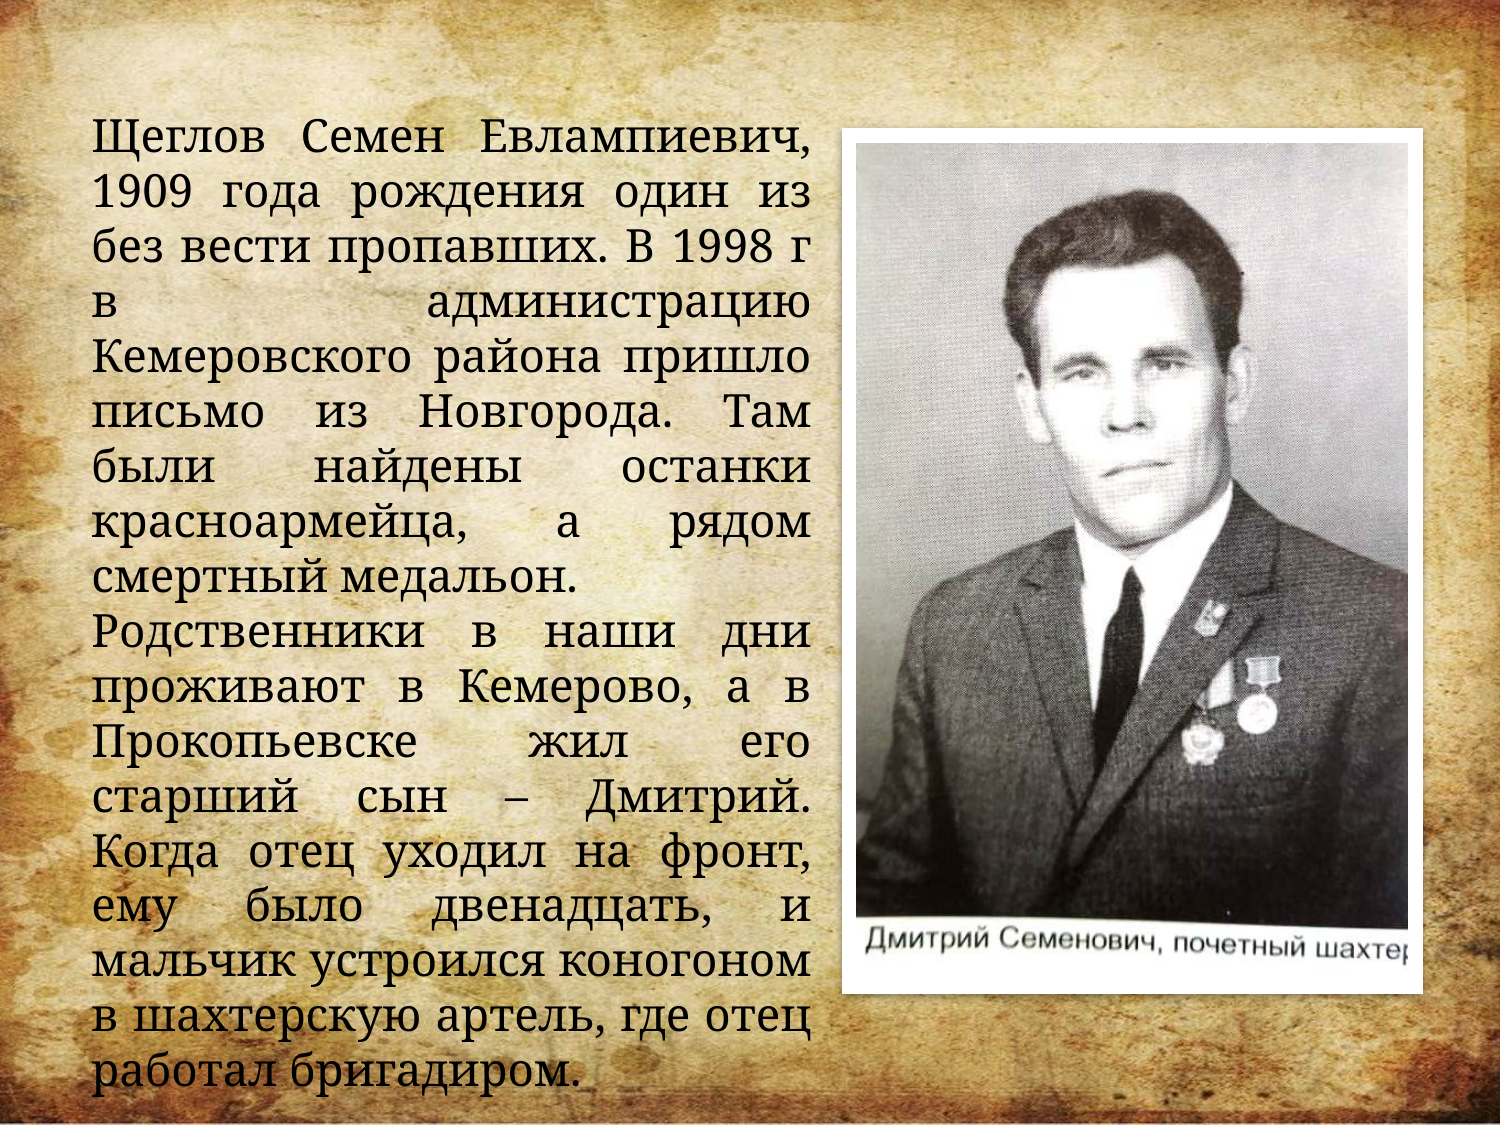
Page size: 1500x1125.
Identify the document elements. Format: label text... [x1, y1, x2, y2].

picture [0, 0, 1500, 1125]
text_box Щеглов Семен Евлампиевич, 1909 года рождения один из без вести пропавших. В 1998 г в администрацию Кемеровского района пришло письмо из Новгорода. Там были найдены останки красноармейца, а рядом смертный медальон. Родственники в наши дни проживают в Кемерово, а в Прокопьевске жил его старший сын – Дмитрий. Когда отец уходил на фронт, ему было двенадцать, и мальчик устроился коногоном в шахтерскую артель, где отец работал бригадиром. [76, 99, 827, 1104]
